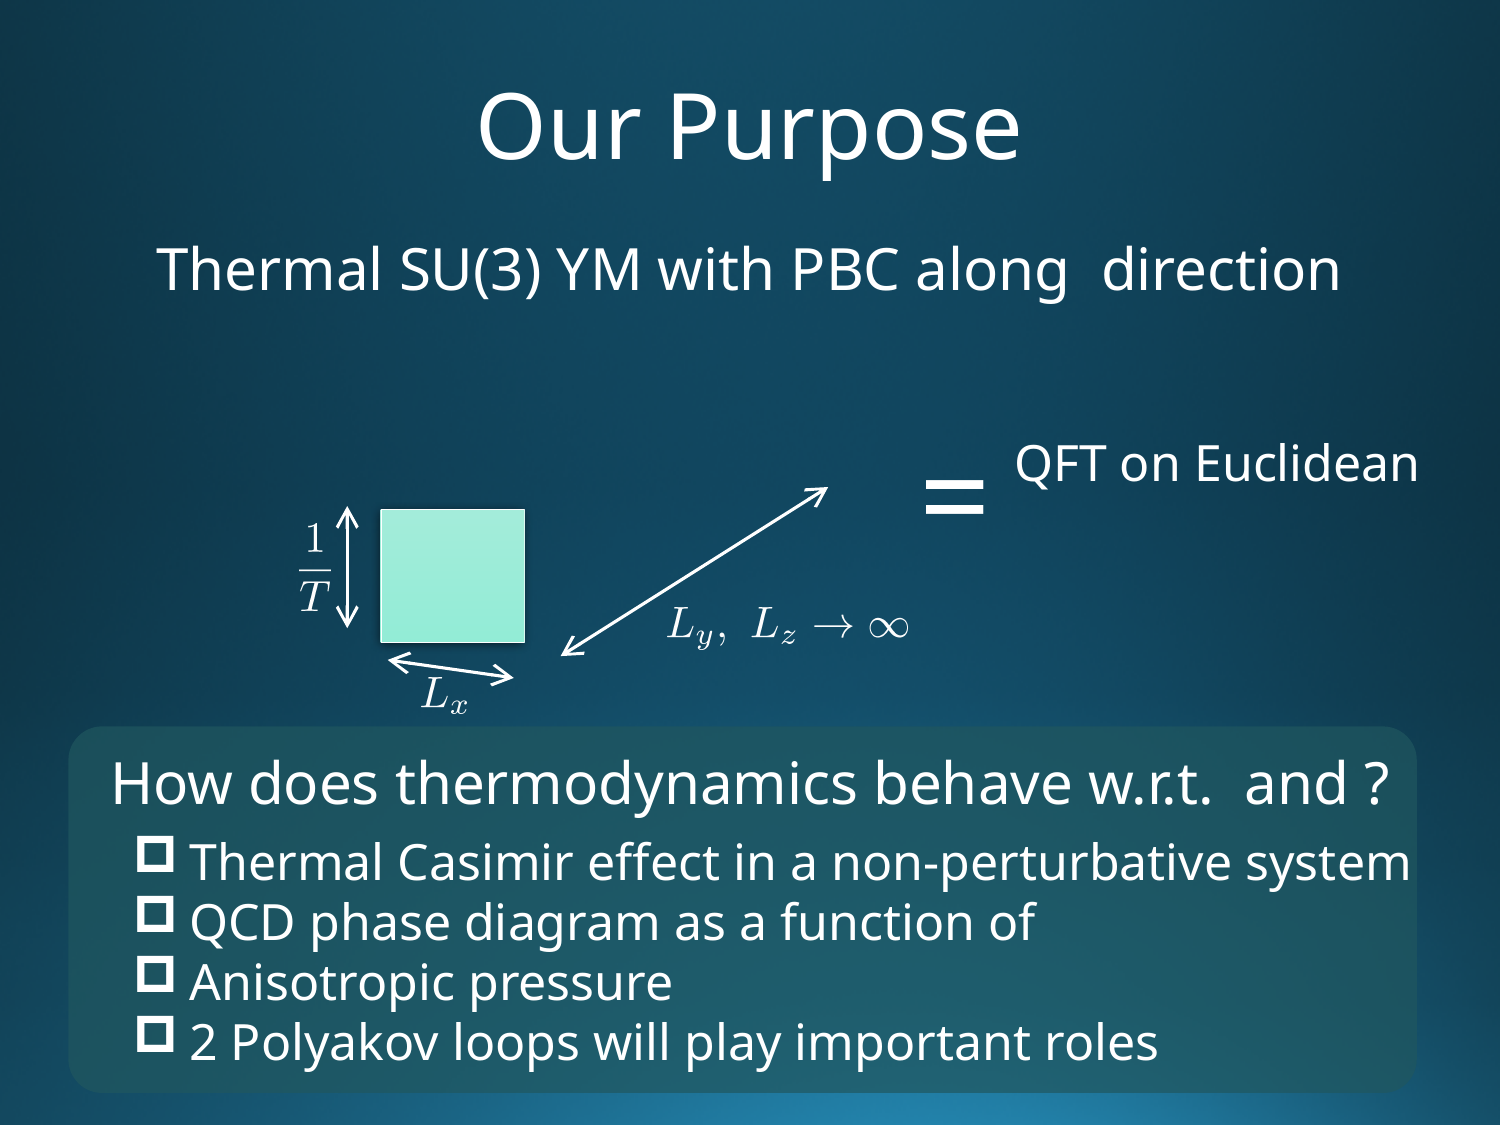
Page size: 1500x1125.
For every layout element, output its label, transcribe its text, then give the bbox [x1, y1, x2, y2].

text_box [387, 659, 514, 678]
text_box [67, 725, 1418, 1095]
text_box [380, 509, 525, 643]
picture [0, 0, 1500, 1125]
text_box = [904, 409, 1006, 574]
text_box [560, 487, 829, 657]
title Our Purpose [103, 21, 1397, 240]
